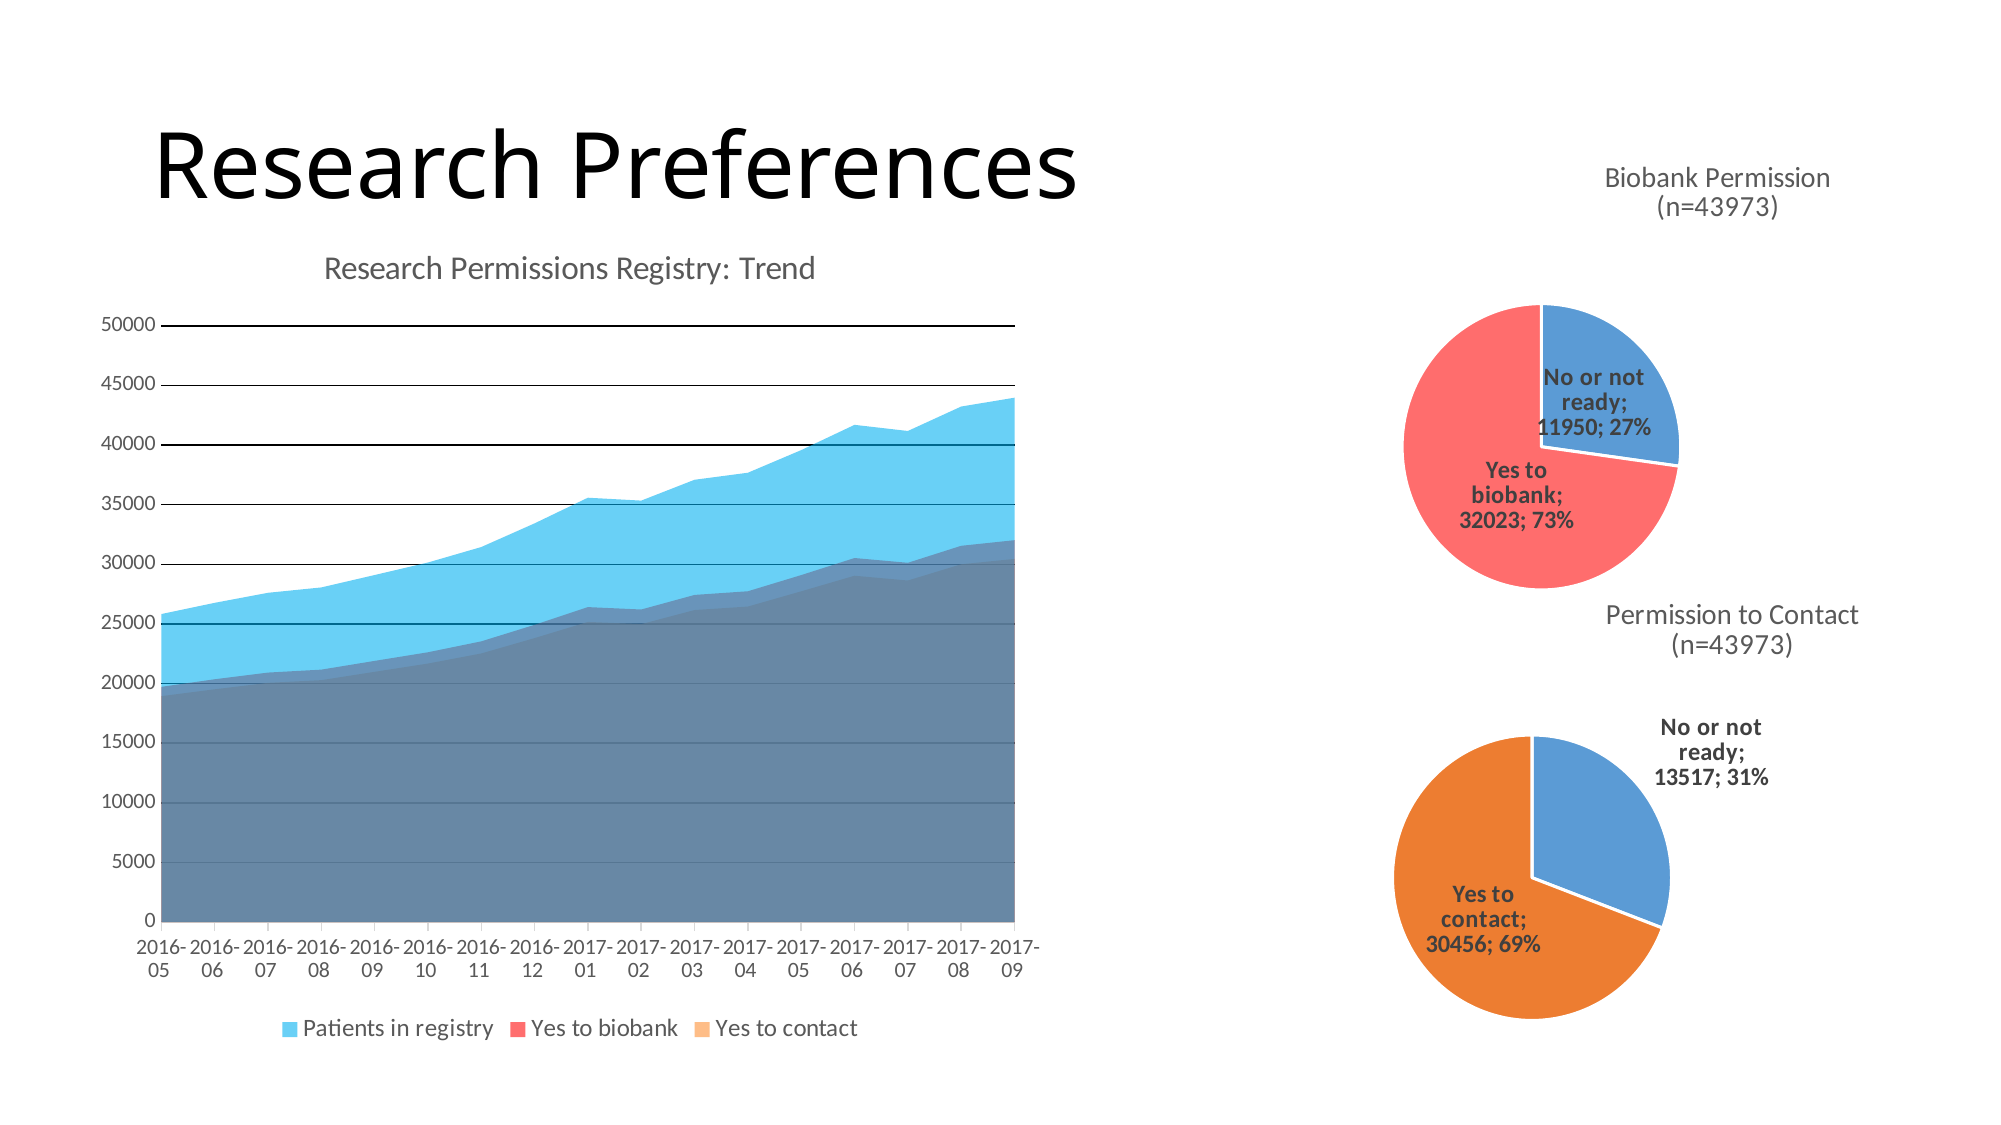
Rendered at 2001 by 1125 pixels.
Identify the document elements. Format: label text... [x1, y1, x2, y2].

chart [81, 220, 1060, 1049]
title Research Preferences [137, 59, 1863, 278]
chart [1233, 147, 1865, 1075]
